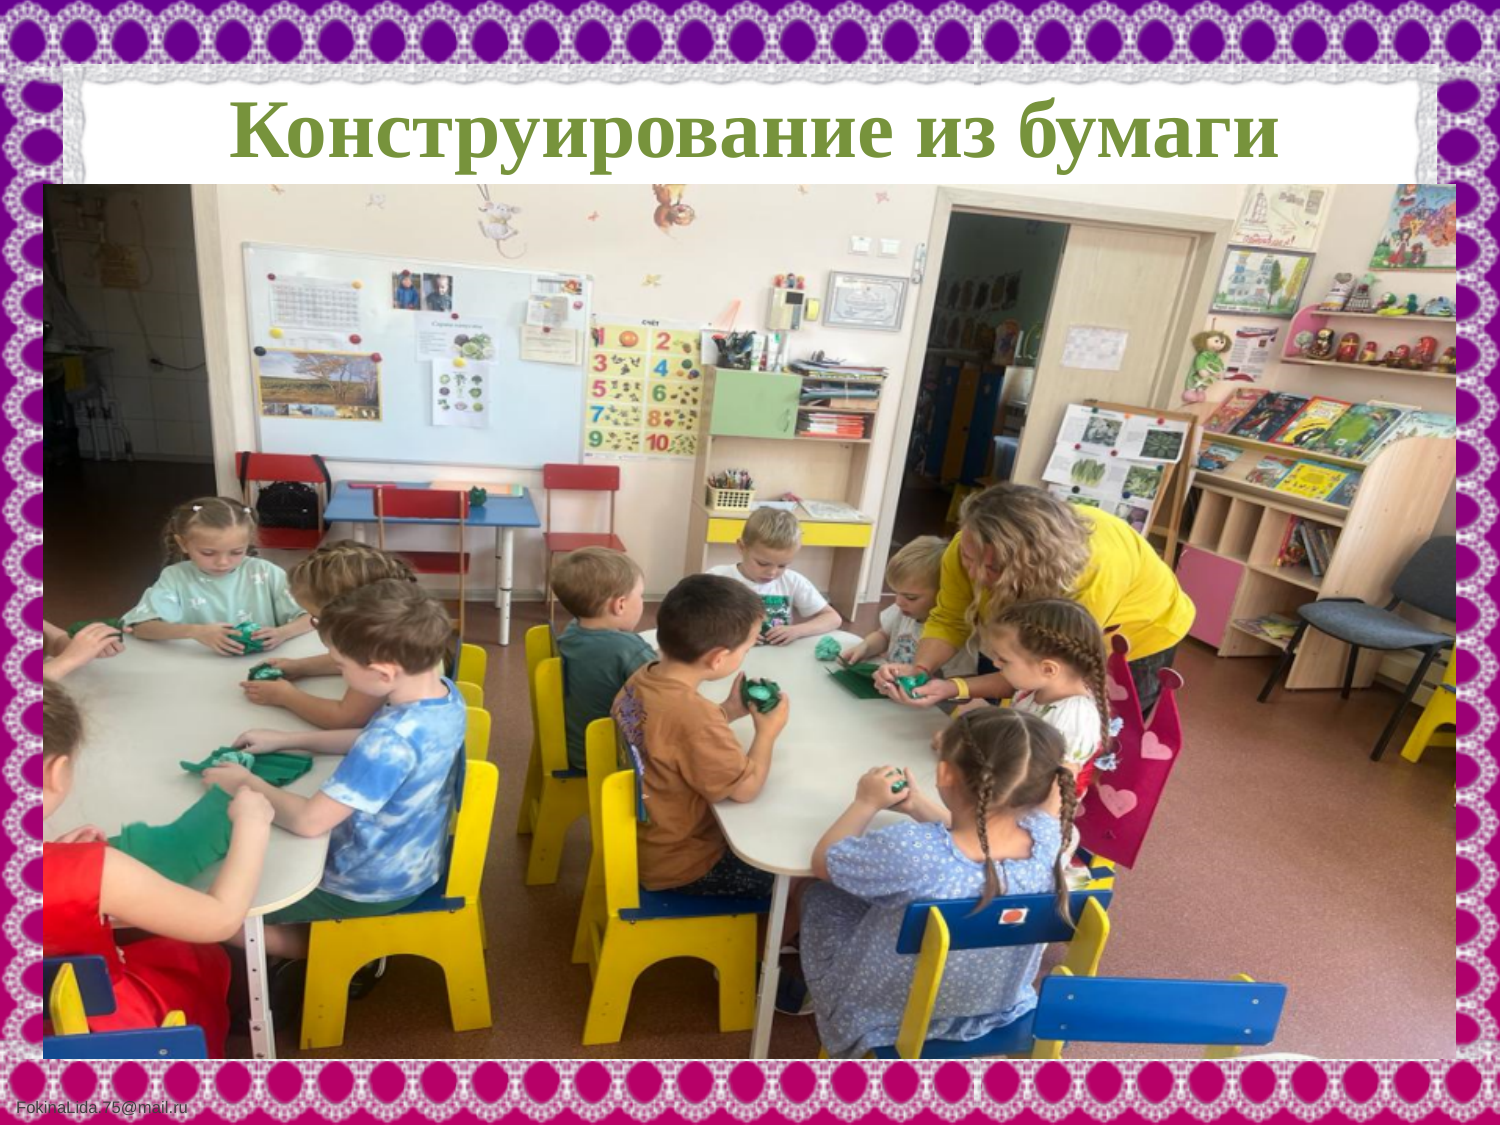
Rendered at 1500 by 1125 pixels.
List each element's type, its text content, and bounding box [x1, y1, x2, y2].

picture [0, 0, 1500, 1125]
title Конструирование из бумаги [80, 66, 1431, 182]
